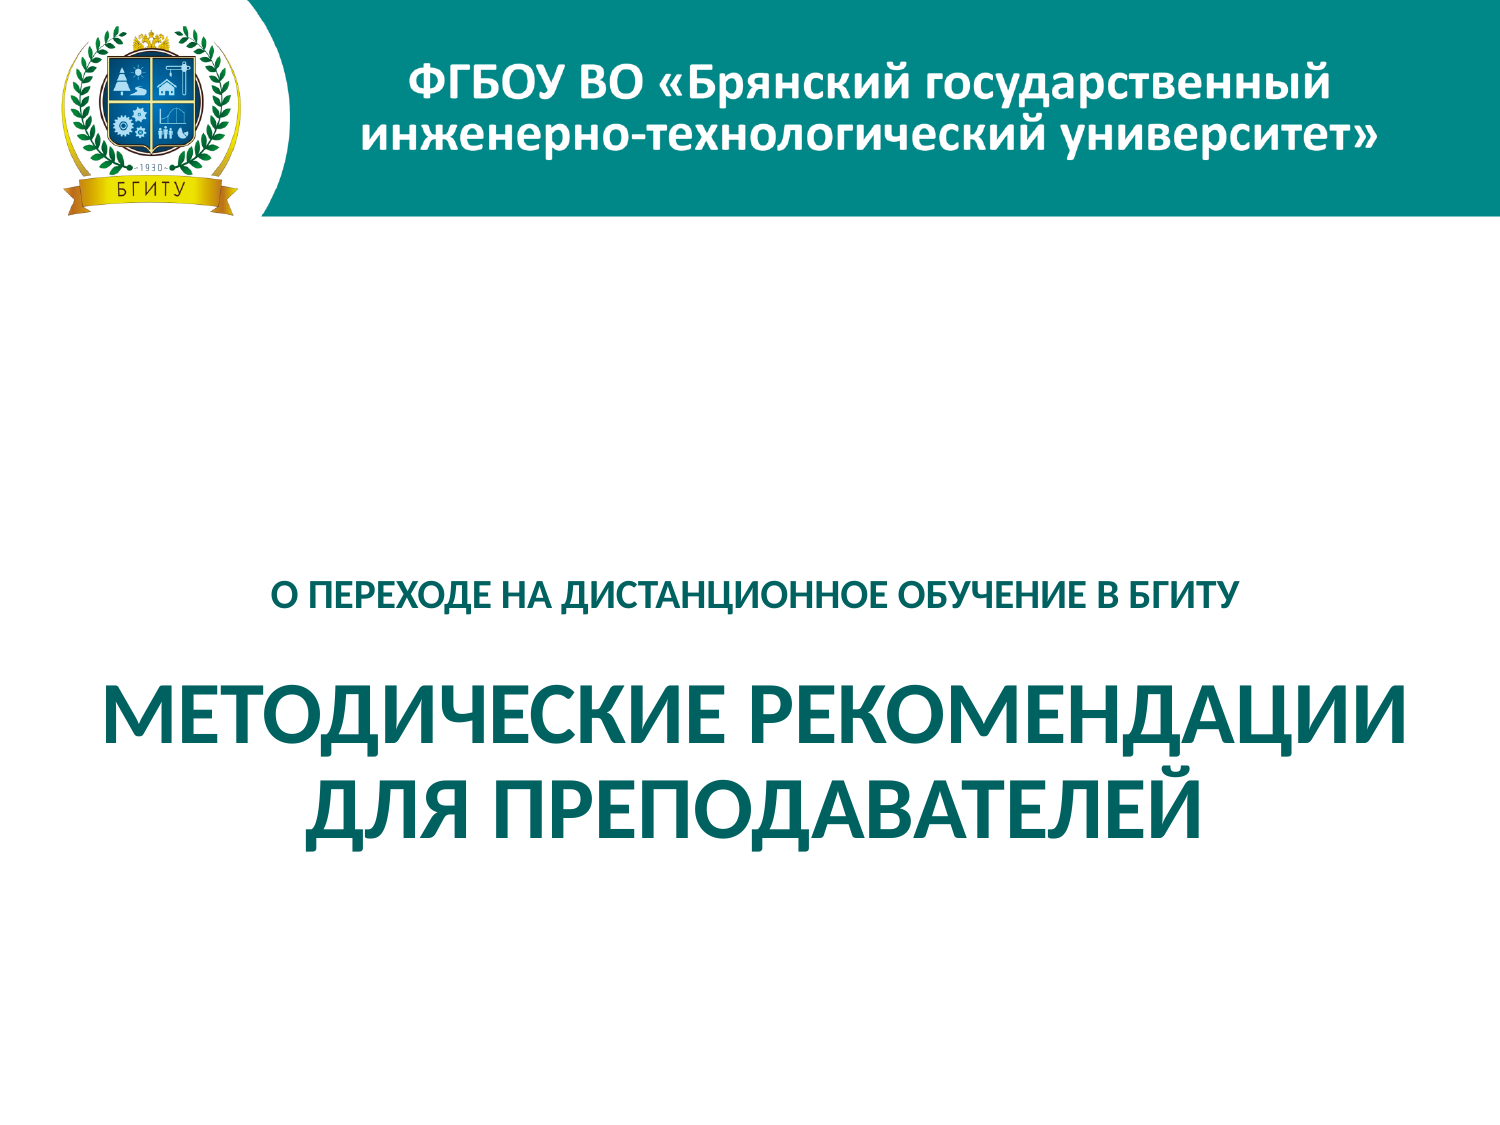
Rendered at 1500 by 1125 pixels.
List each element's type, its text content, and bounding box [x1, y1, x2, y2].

picture [0, 0, 1500, 1125]
title О ПЕРЕХОДЕ НА ДИСТАНЦИОННОЕ ОБУЧЕНИЕ В БГИТУ МЕТОДИЧЕСКИЕ РЕКОМЕНДАЦИИ ДЛЯ ПРЕПОДАВАТЕЛЕЙ [76, 474, 1435, 866]
